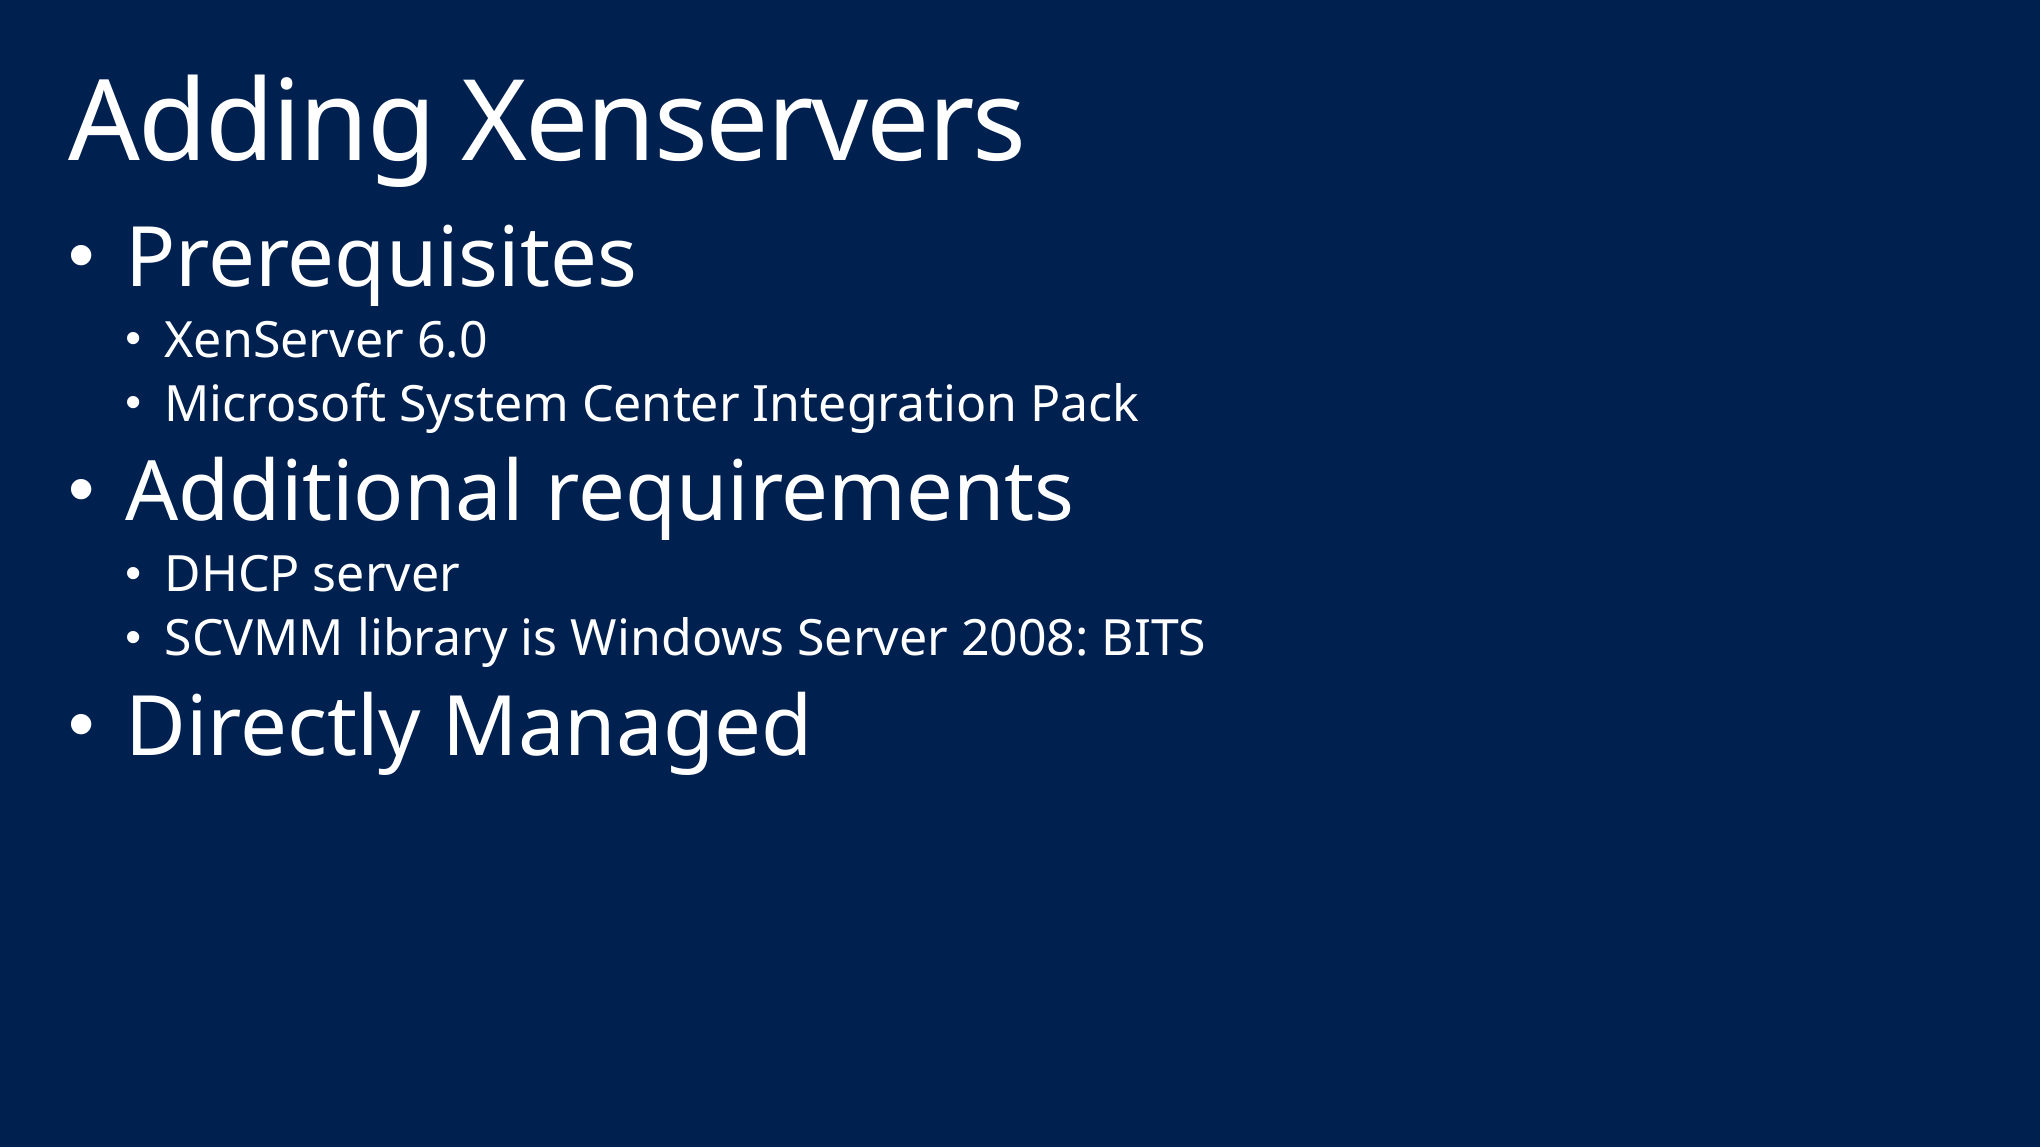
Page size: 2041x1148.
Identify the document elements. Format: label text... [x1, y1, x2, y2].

title Adding Xenservers [45, 48, 1996, 199]
list Prerequisites XenServer 6.0 Microsoft System Center Integration Pack Additional requirements DHCP server SCVMM library is Windows Server 2008: BITS Directly Managed [45, 199, 1996, 1032]
